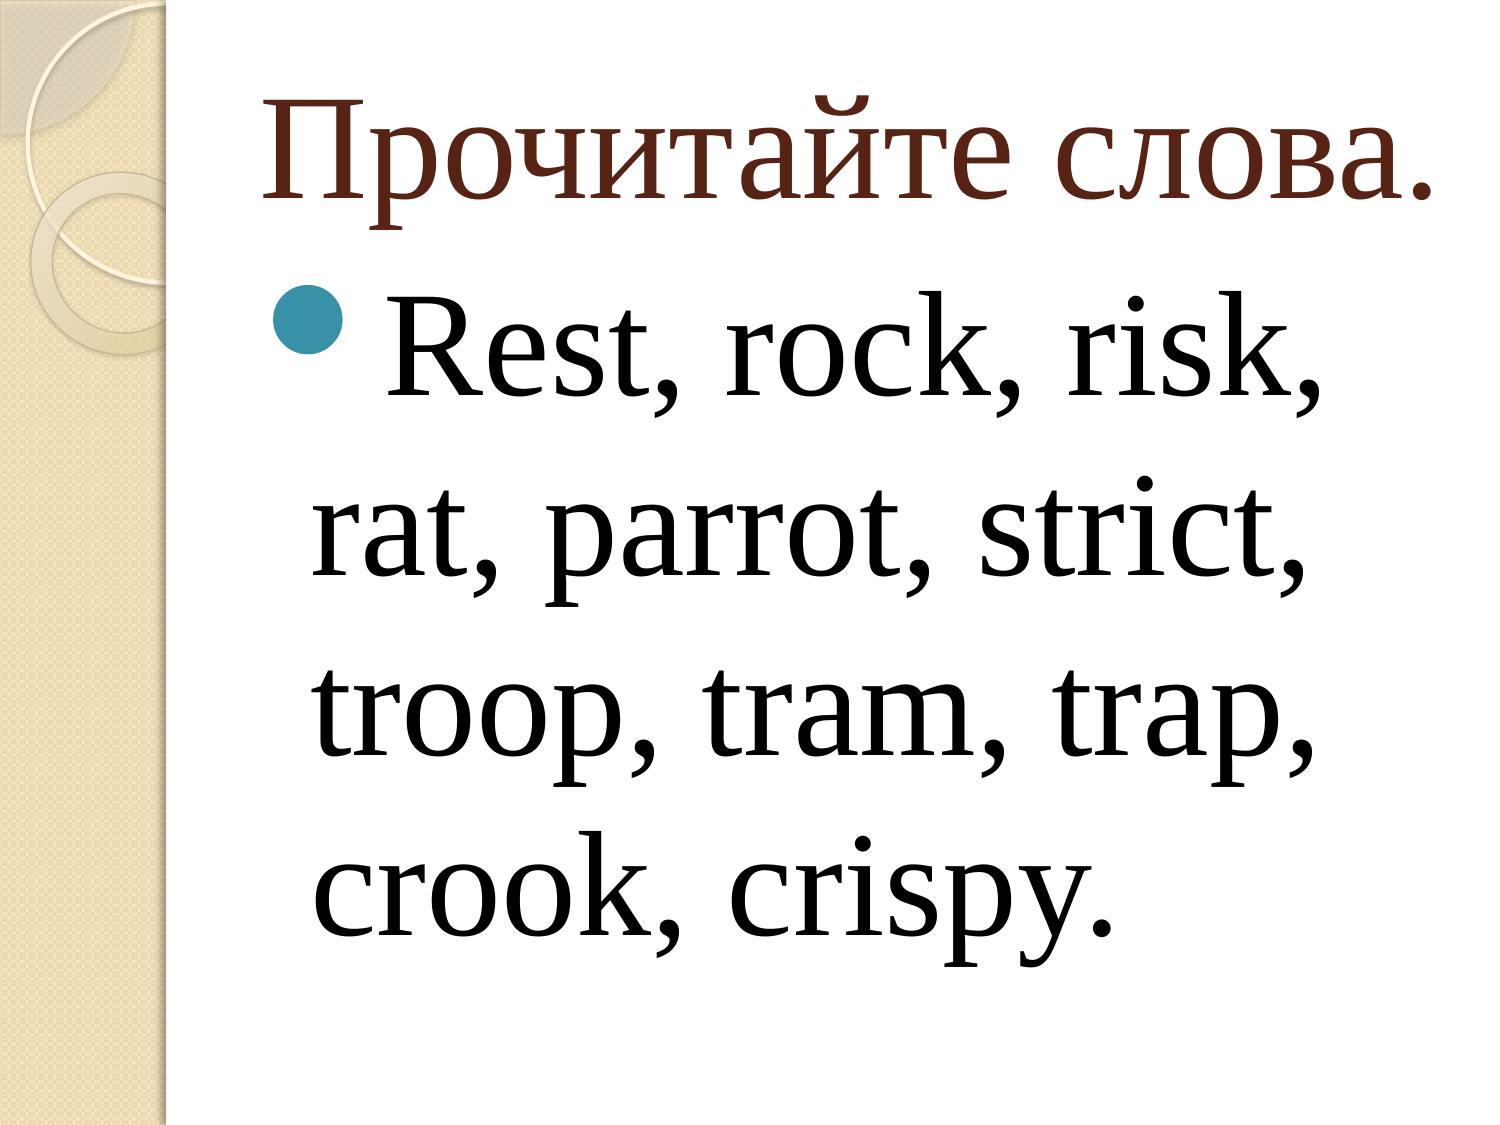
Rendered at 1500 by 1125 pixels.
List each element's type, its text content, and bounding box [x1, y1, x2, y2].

title Прочитайте слова. [235, 45, 1466, 233]
list Rest, rock, risk, rat, parrot, strict, troop, tram, trap, crook, crispy. [235, 237, 1466, 1025]
